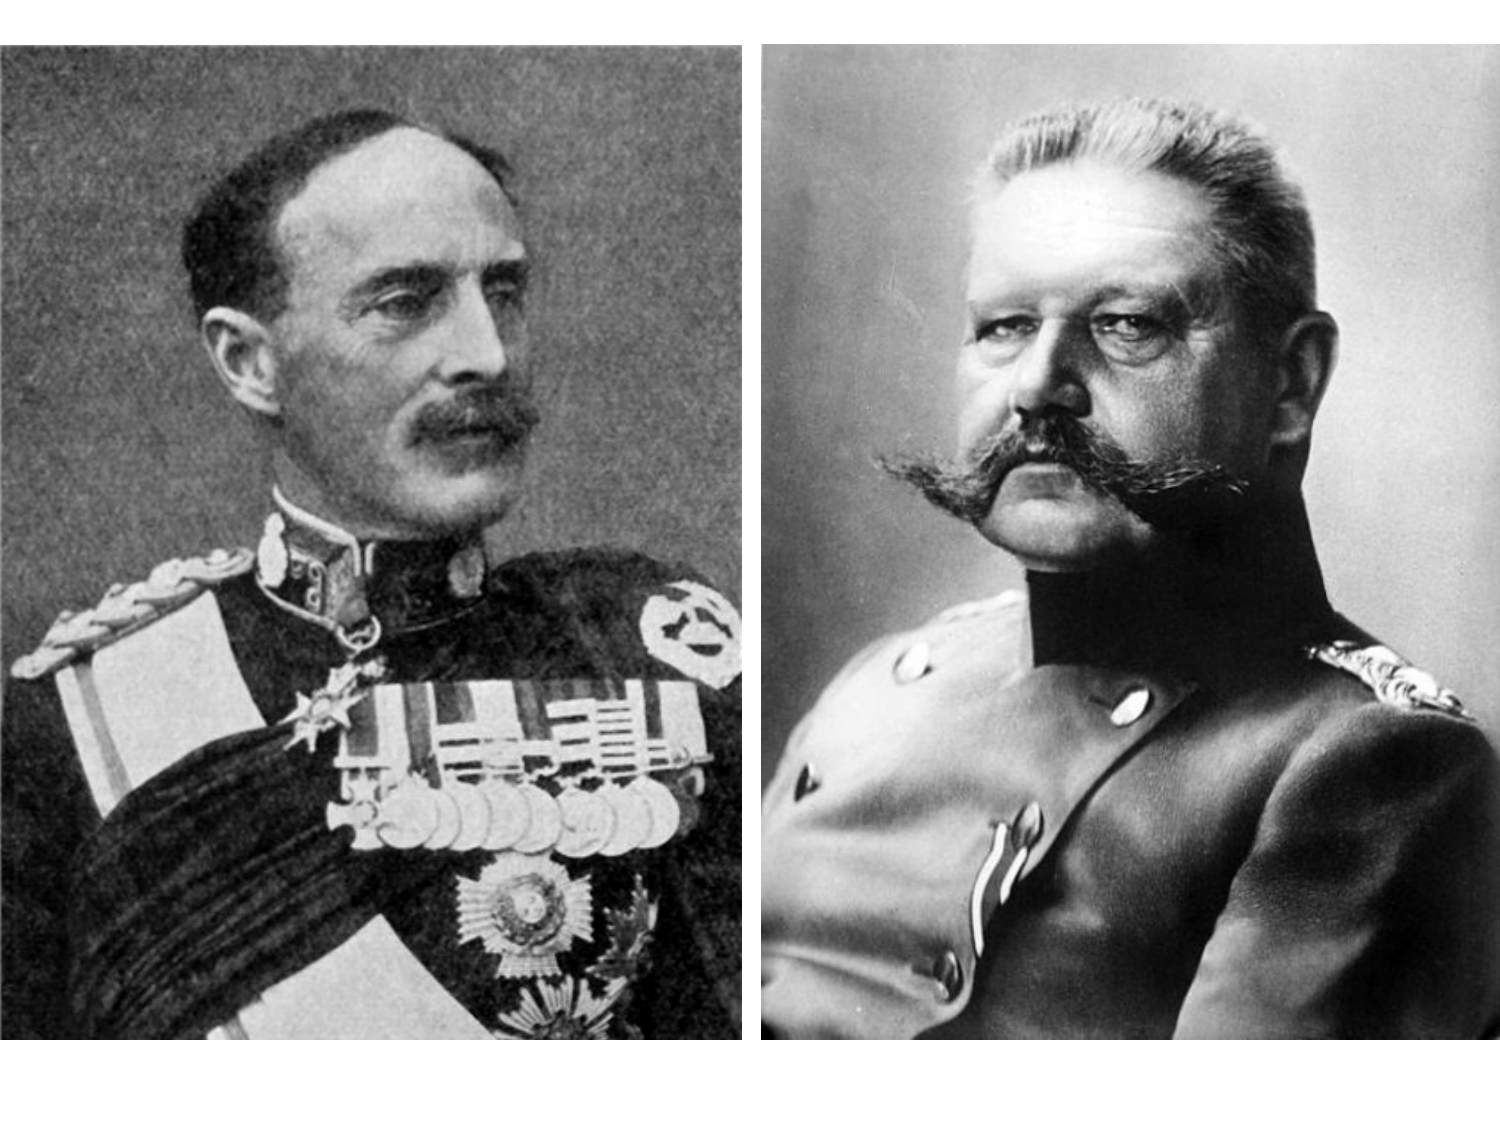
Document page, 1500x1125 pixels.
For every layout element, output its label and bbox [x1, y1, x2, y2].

picture [760, 44, 1500, 1040]
picture [0, 44, 742, 1040]
